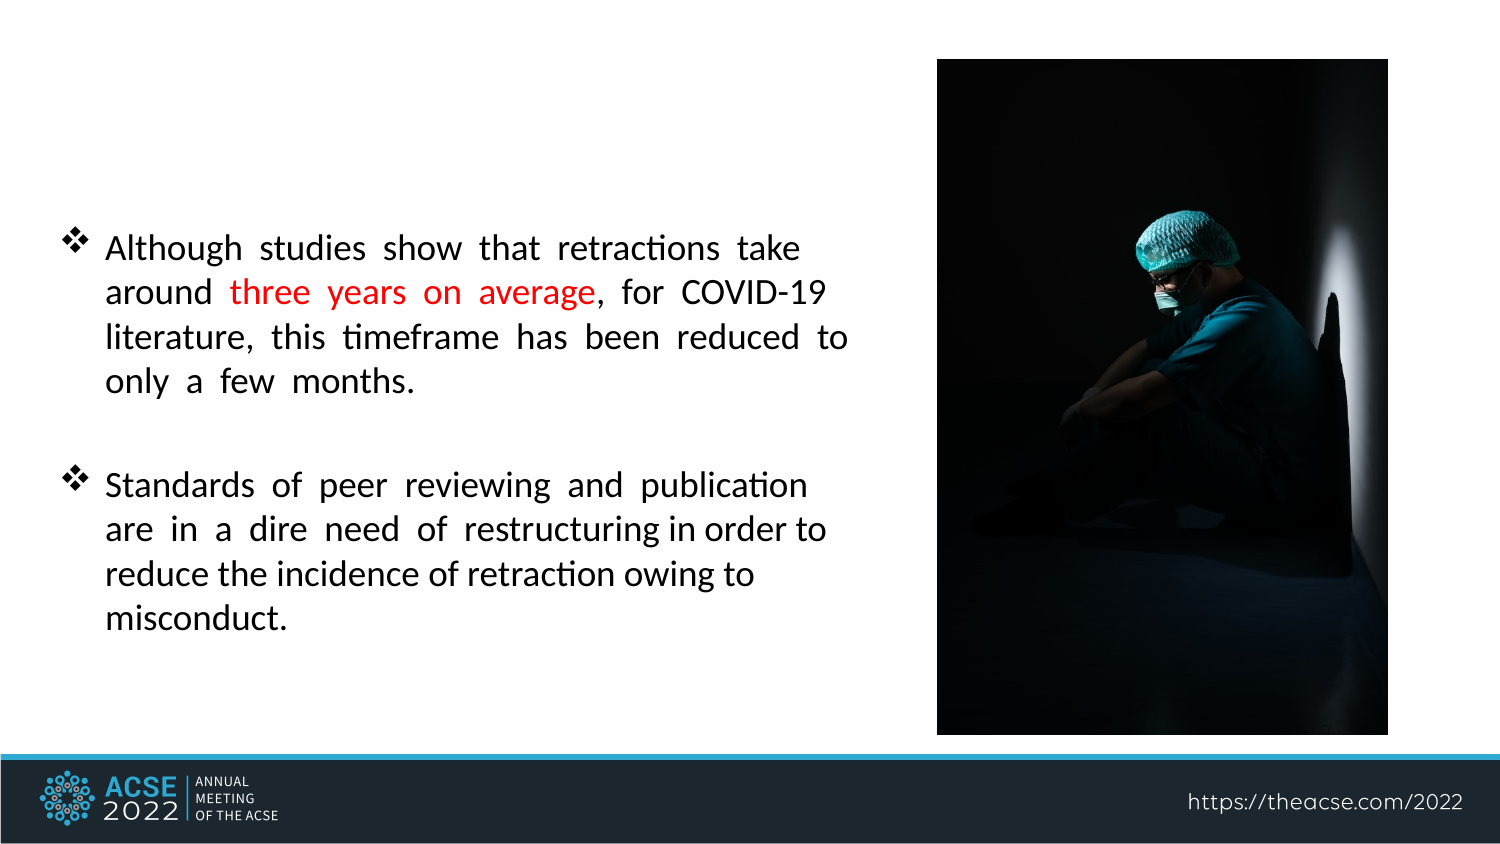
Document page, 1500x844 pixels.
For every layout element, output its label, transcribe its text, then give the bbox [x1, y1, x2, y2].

picture [0, 0, 1500, 844]
text_box Although studies show that retractions take around three years on average, for COVID-19 literature, this timeframe has been reduced to only a few months. Standards of peer reviewing and publication are in a dire need of restructuring in order to reduce the incidence of retraction owing to misconduct. [43, 215, 875, 713]
